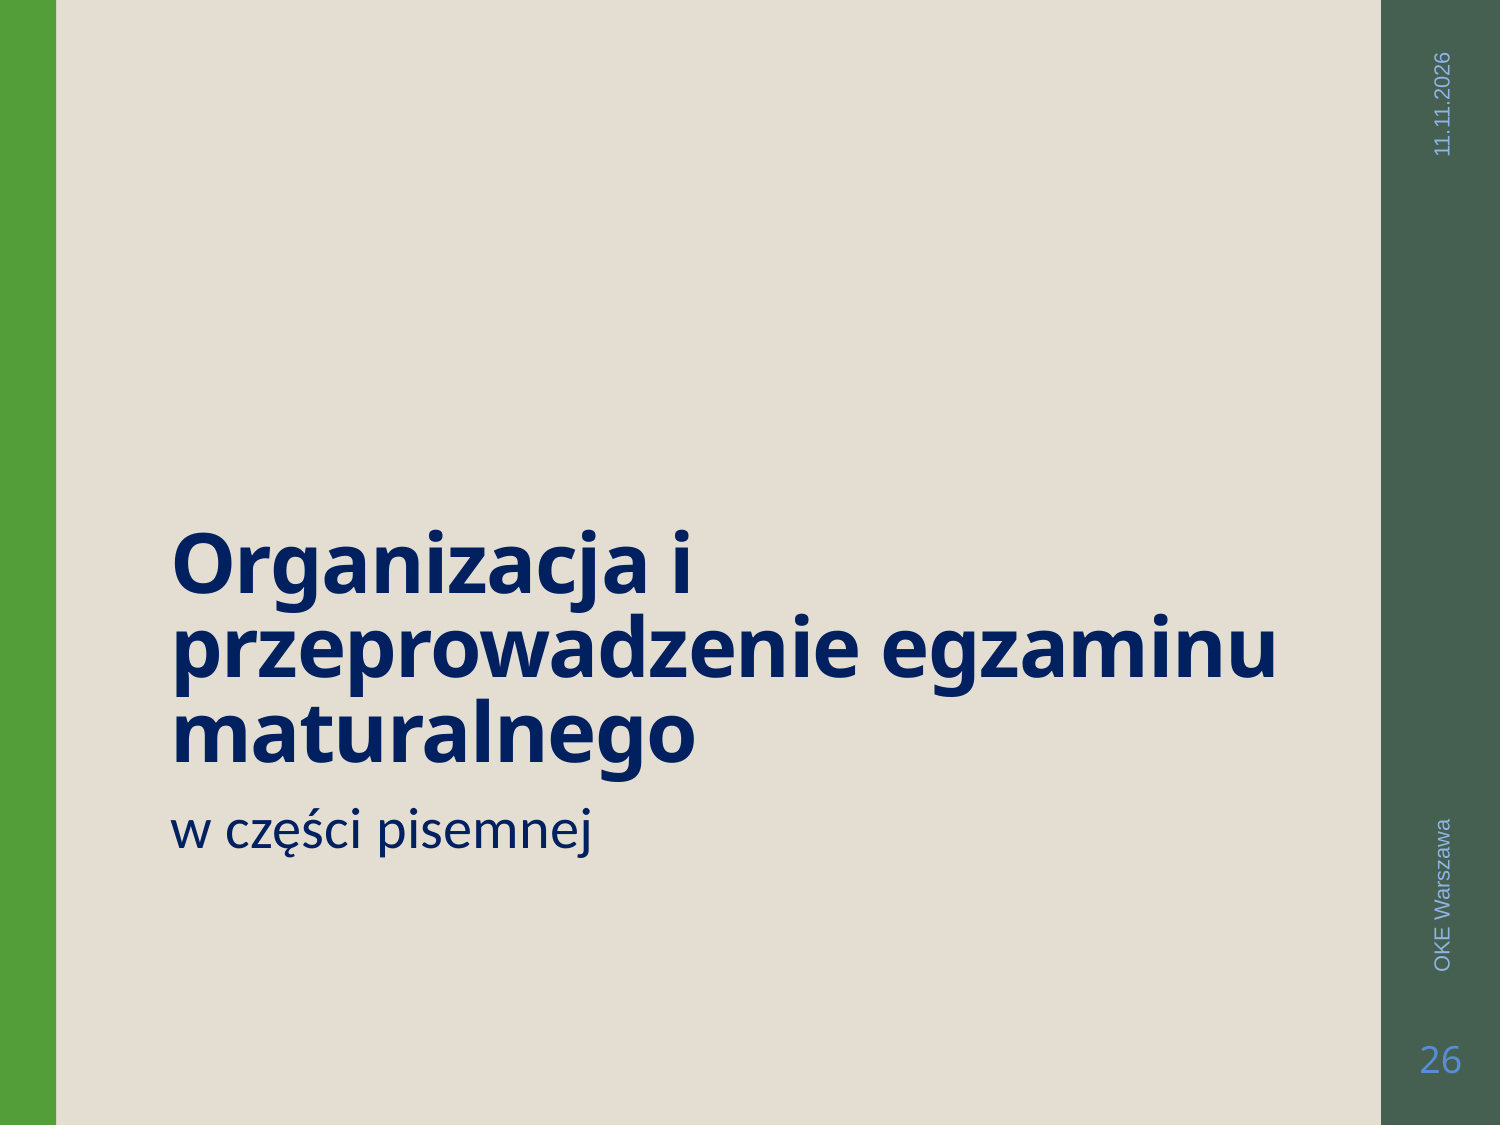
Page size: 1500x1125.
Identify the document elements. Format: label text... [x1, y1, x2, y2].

title Organizacja i przeprowadzenie egzaminu maturalnego [155, 124, 1314, 787]
list w części pisemnej [155, 787, 1314, 976]
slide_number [1418, 37, 1464, 351]
slide_number 26 [1384, 1012, 1498, 1110]
footer OKE Warszawa [1418, 400, 1464, 988]
